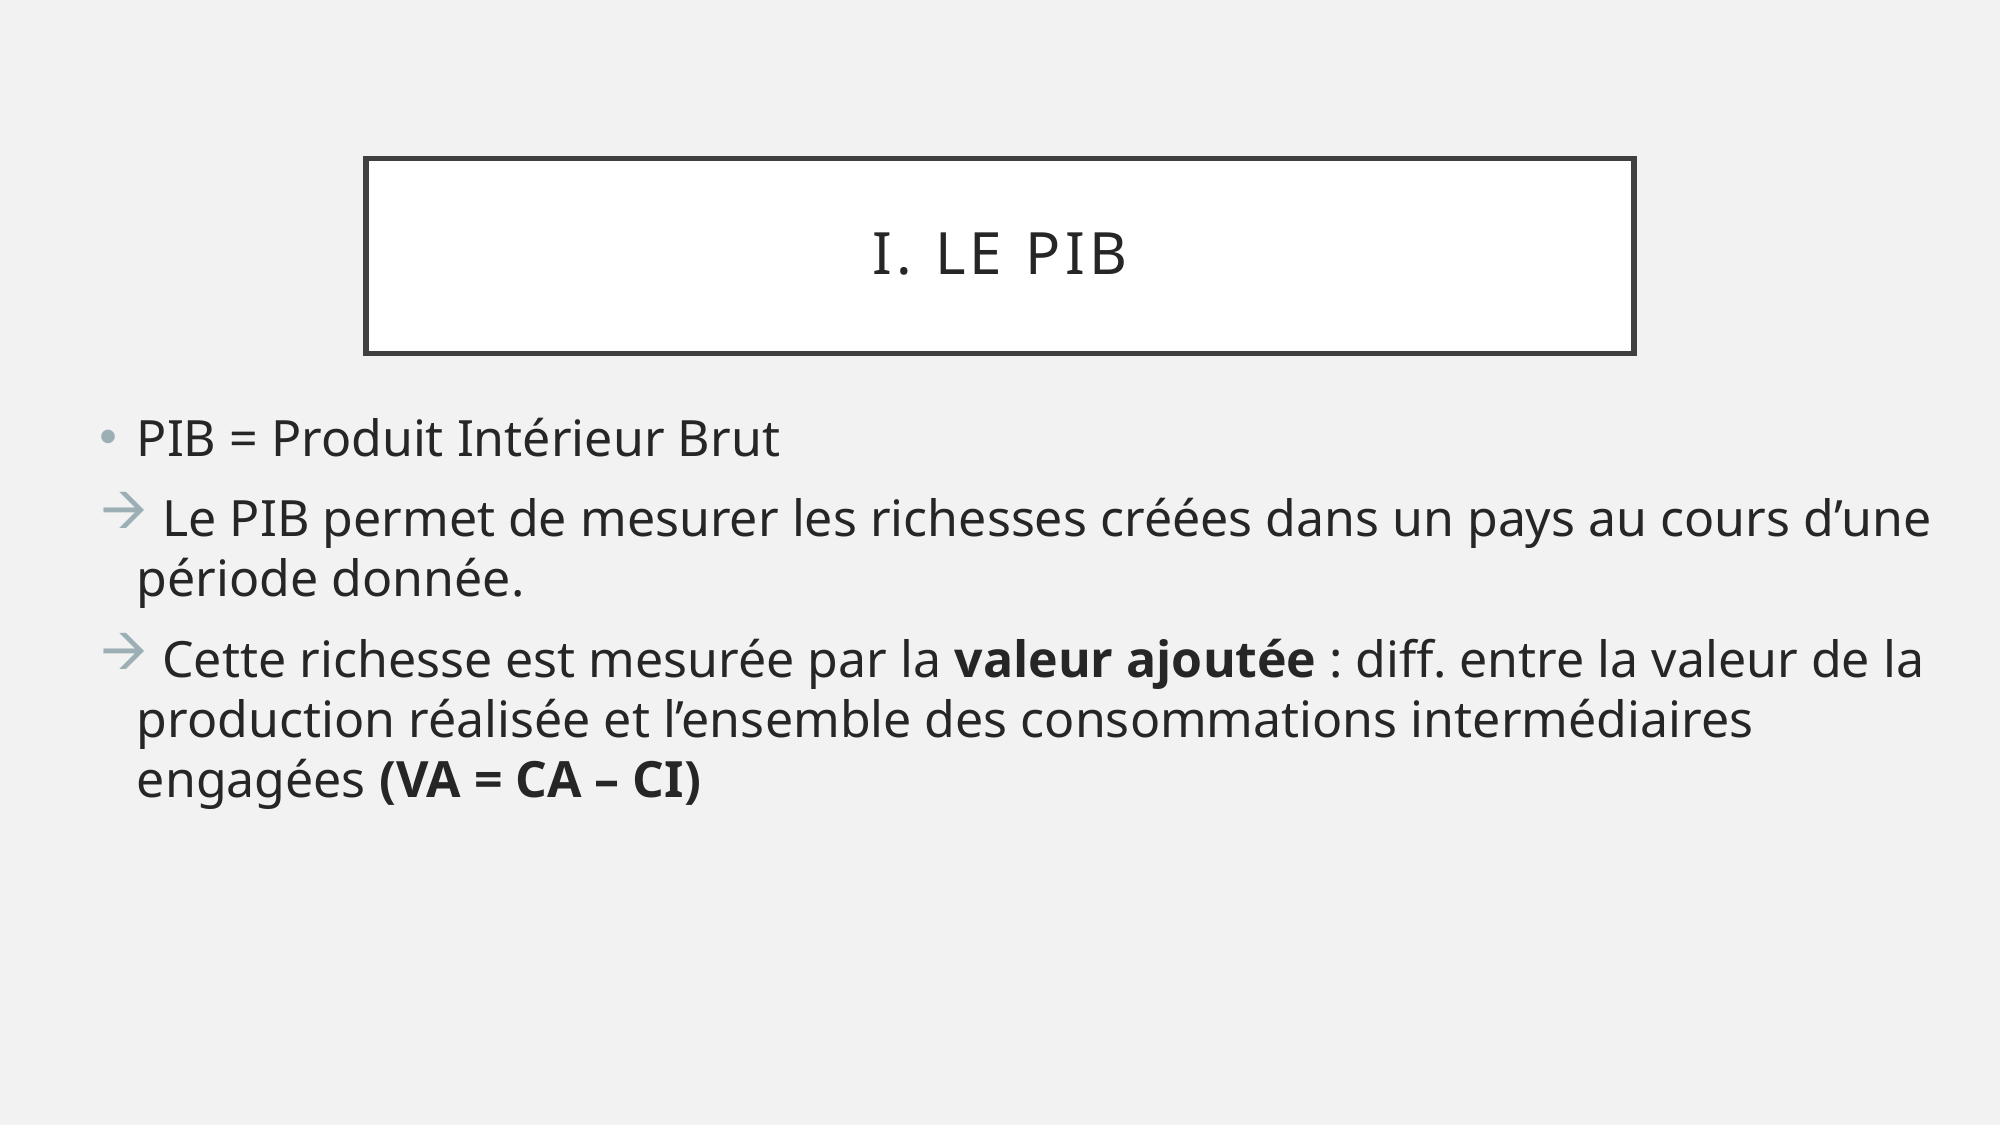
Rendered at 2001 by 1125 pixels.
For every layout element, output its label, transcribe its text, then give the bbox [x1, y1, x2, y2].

title I. Le pib [363, 156, 1637, 356]
list PIB = Produit Intérieur Brut Le PIB permet de mesurer les richesses créées dans un pays au cours d’une période donnée. Cette richesse est mesurée par la valeur ajoutée : diff. entre la valeur de la production réalisée et l’ensemble des consommations intermédiaires engagées (VA = CA – CI) [84, 398, 1961, 1082]
